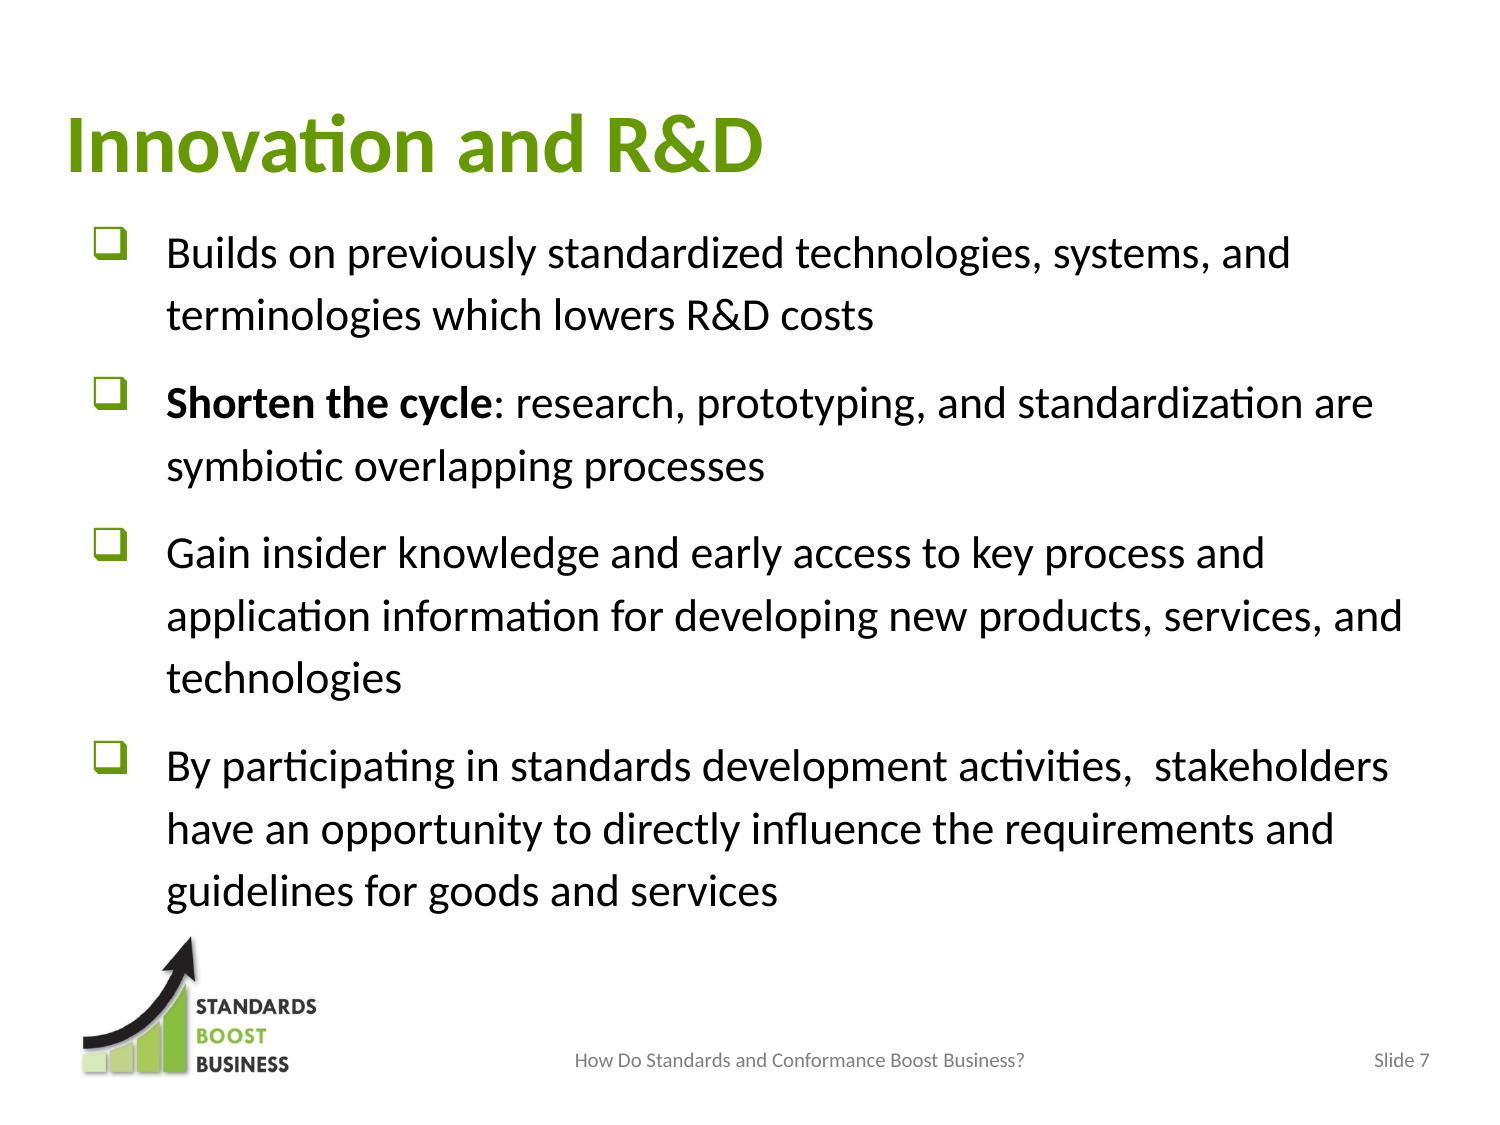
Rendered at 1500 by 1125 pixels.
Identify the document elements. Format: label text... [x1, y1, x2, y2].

list Builds on previously standardized technologies, systems, and terminologies which lowers R&D costs Shorten the cycle: research, prototyping, and standardization are symbiotic overlapping processes Gain insider knowledge and early access to key process and application information for developing new products, services, and technologies By participating in standards development activities, stakeholders have an opportunity to directly influence the requirements and guidelines for goods and services [74, 206, 1476, 950]
picture [75, 950, 323, 1081]
title Innovation and R&D [49, 44, 1401, 233]
